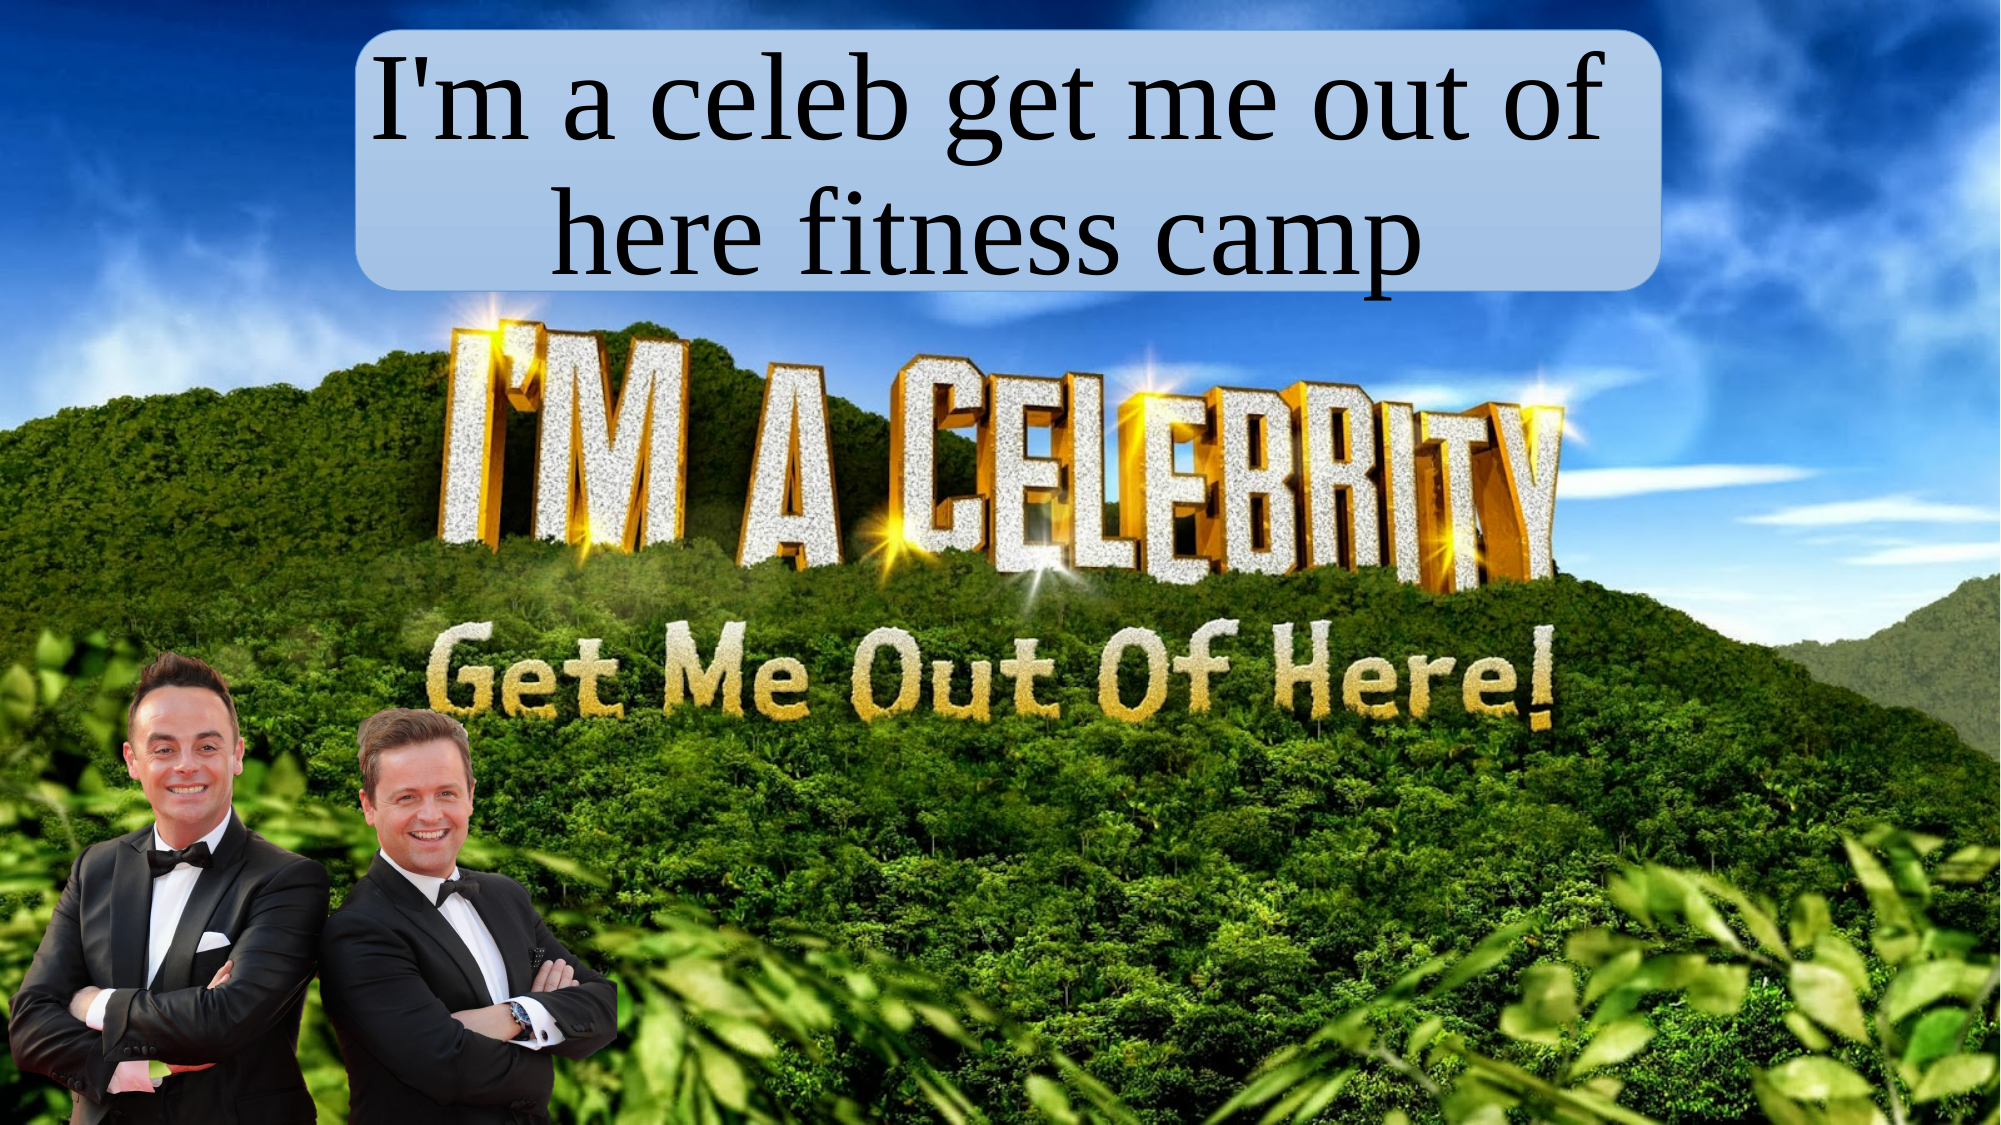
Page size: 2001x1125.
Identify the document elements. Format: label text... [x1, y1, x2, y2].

picture [0, 0, 2001, 1125]
title I'm a celeb get me out of here fitness camp [249, 0, 1727, 310]
